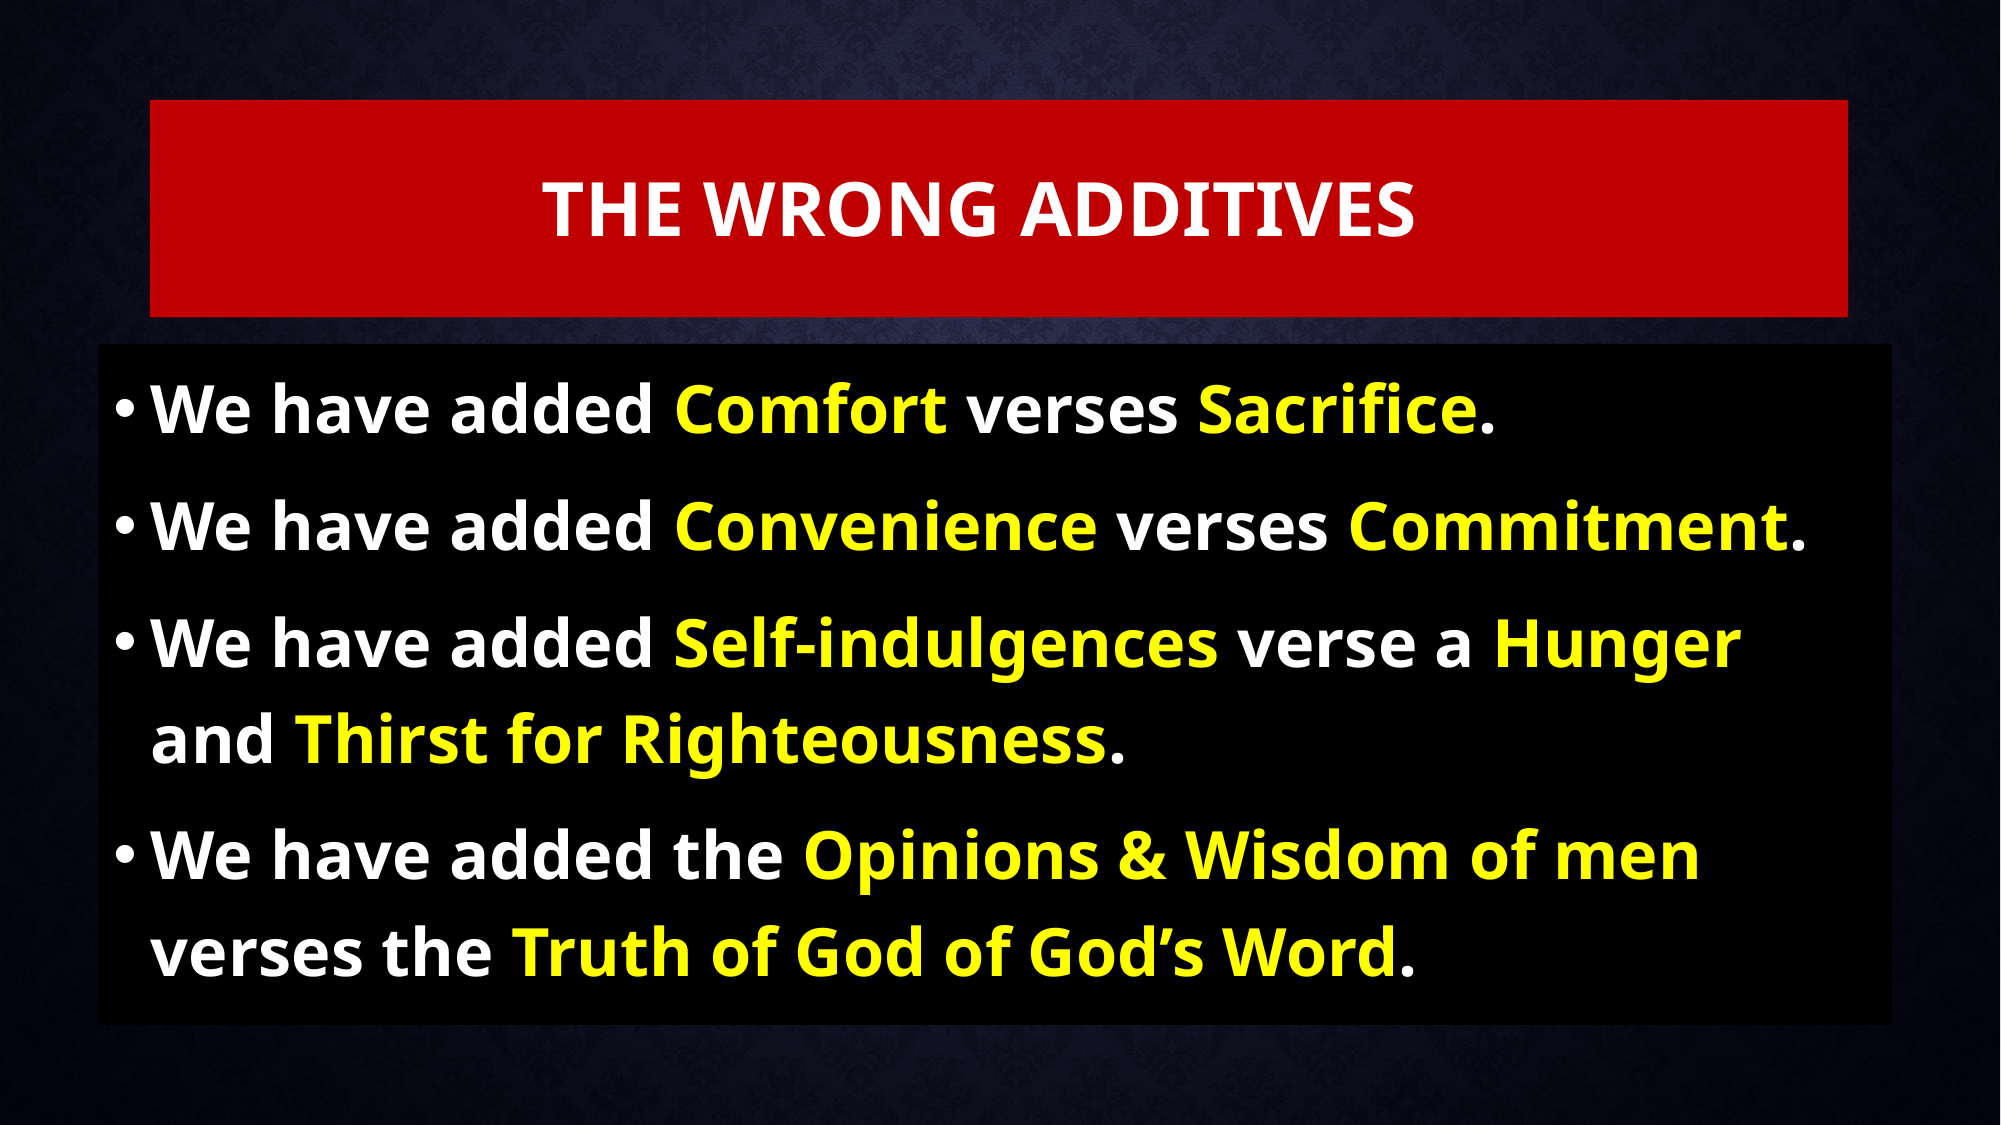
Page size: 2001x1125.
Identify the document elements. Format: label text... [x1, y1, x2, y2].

title The Wrong Additives [149, 99, 1849, 318]
list We have added Comfort verses Sacrifice. We have added Convenience verses Commitment. We have added Self-indulgences verse a Hunger and Thirst for Righteousness. We have added the Opinions & Wisdom of men verses the Truth of God of God’s Word. [98, 343, 1892, 1025]
